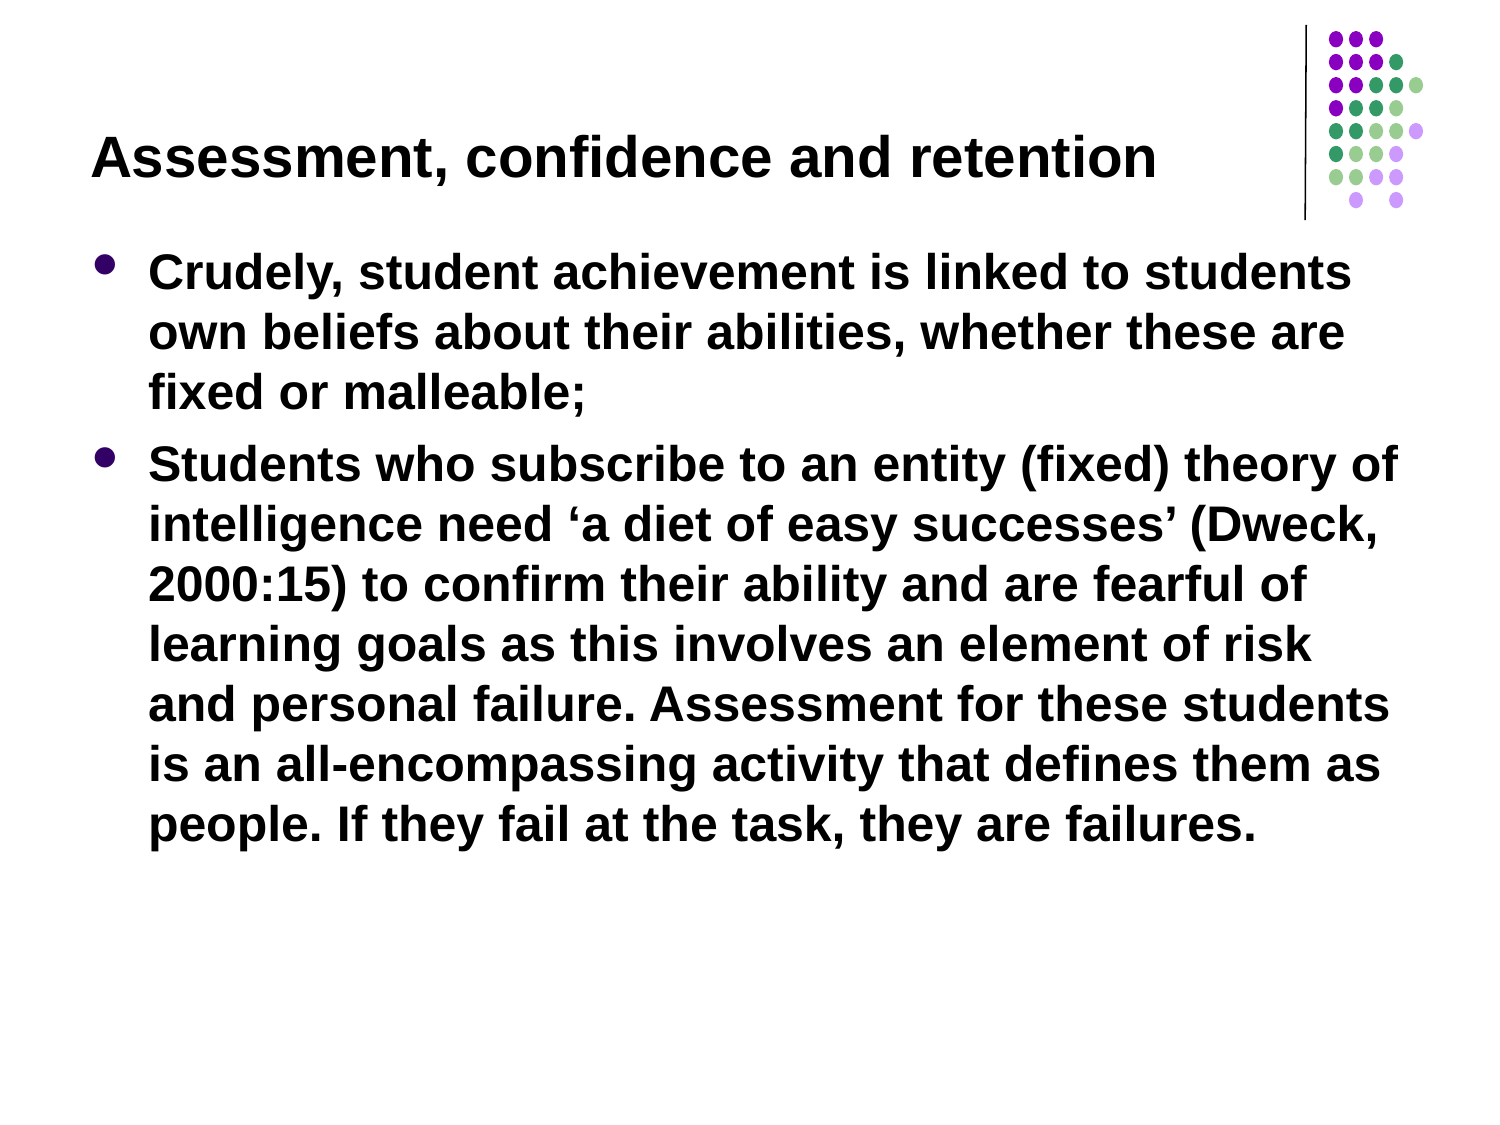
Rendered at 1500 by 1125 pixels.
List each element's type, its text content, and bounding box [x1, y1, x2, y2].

title Assessment, confidence and retention [74, 19, 1313, 197]
list Crudely, student achievement is linked to students own beliefs about their abilities, whether these are fixed or malleable; Students who subscribe to an entity (fixed) theory of intelligence need ‘a diet of easy successes’ (Dweck, 2000:15) to confirm their ability and are fearful of learning goals as this involves an element of risk and personal failure. Assessment for these students is an all-encompassing activity that defines them as people. If they fail at the task, they are failures. [76, 231, 1428, 1018]
